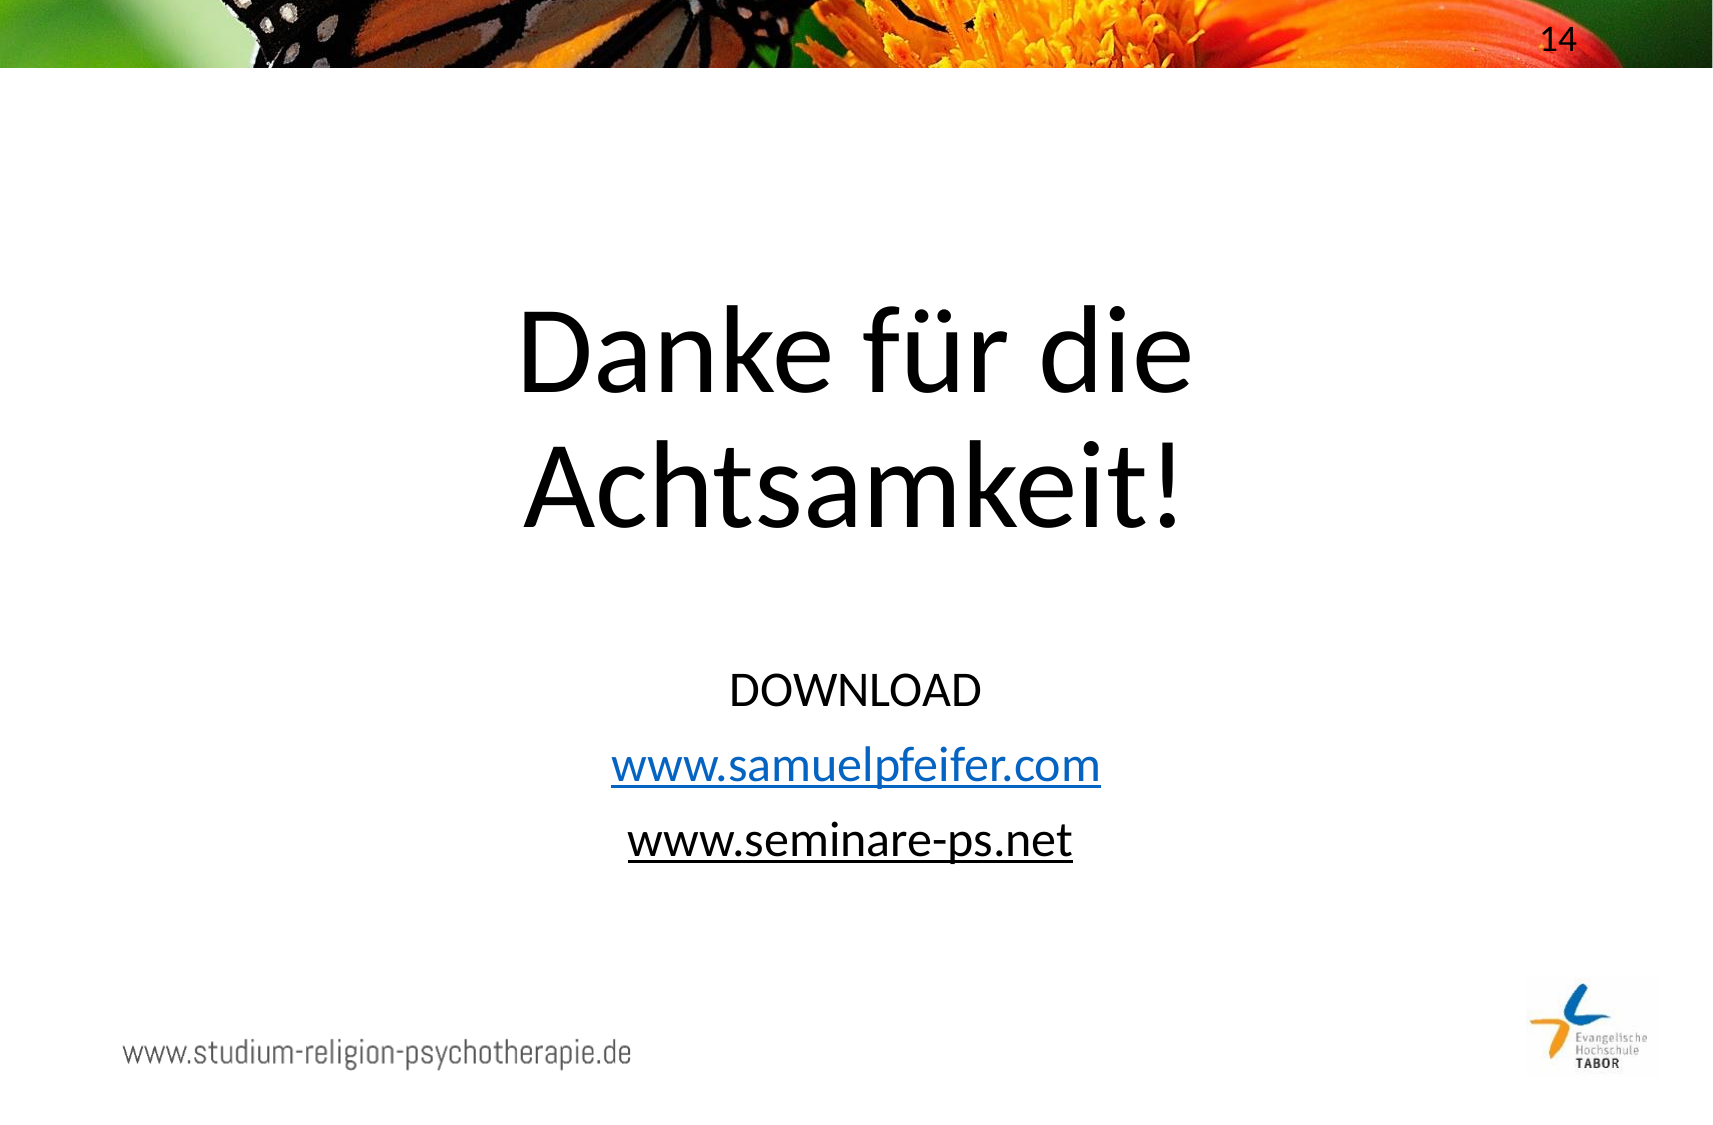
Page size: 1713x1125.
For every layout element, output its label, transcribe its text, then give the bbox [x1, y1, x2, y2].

title Danke für die Achtsamkeit! [218, 99, 1494, 563]
picture [0, 0, 1713, 68]
slide_number 14 [1524, 6, 1617, 67]
subtitle DOWNLOAD www.samuelpfeifer.com www.seminare-ps.net [331, 655, 1382, 976]
picture [117, 1034, 635, 1074]
picture [1526, 977, 1659, 1077]
